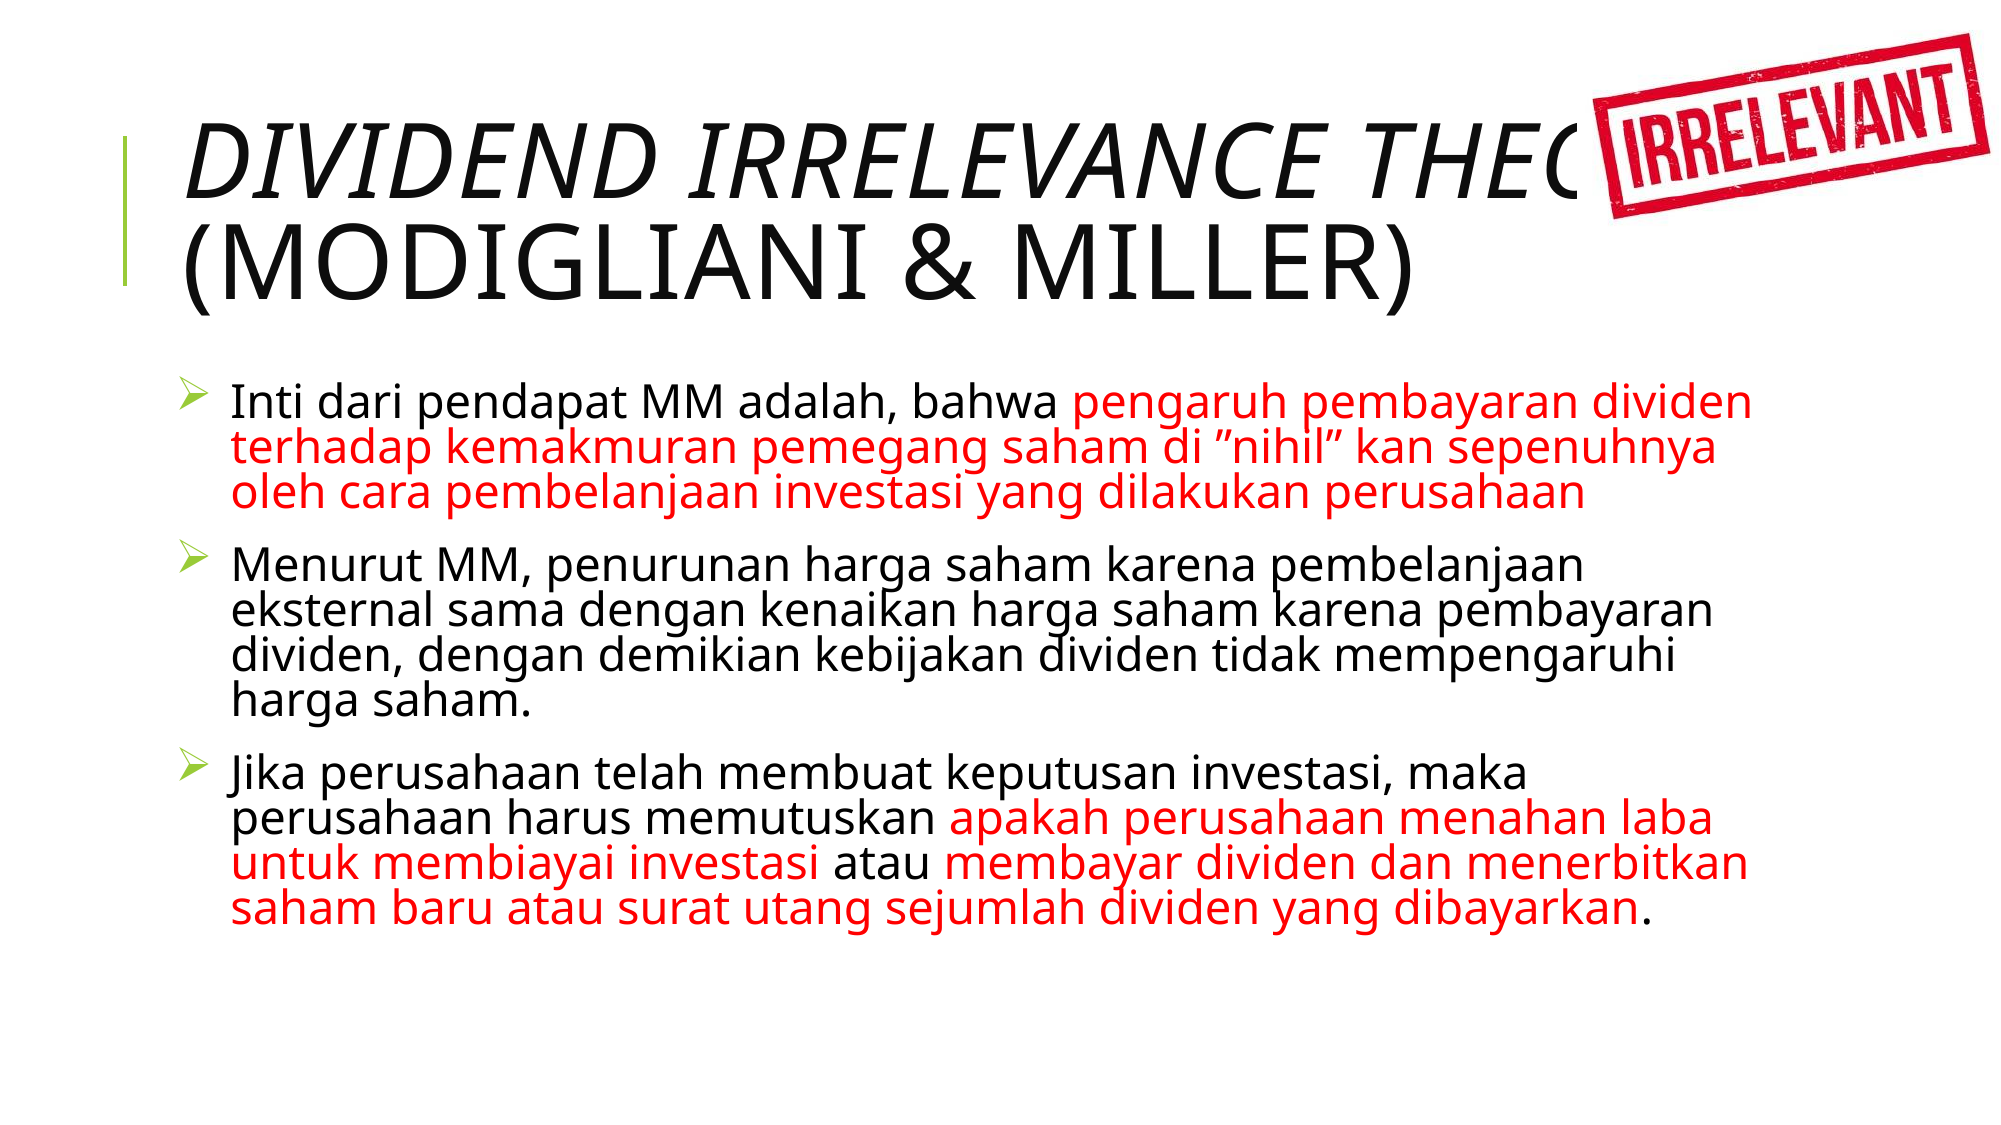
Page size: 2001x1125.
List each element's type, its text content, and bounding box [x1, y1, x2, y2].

list Inti dari pendapat MM adalah, bahwa pengaruh pembayaran dividen terhadap kemakmuran pemegang saham di ”nihil” kan sepenuhnya oleh cara pembelanjaan investasi yang dilakukan perusahaan Menurut MM, penurunan harga saham karena pembelanjaan eksternal sama dengan kenaikan harga saham karena pembayaran dividen, dengan demikian kebijakan dividen tidak mempengaruhi harga saham. Jika perusahaan telah membuat keputusan investasi, maka perusahaan harus memutuskan apakah perusahaan menahan laba untuk membiayai investasi atau membayar dividen dan menerbitkan saham baru atau surat utang sejumlah dividen yang dibayarkan. [168, 375, 1763, 1035]
picture [1577, 0, 2000, 247]
title Dividend Irrelevance theory (Modigliani & Miller) [168, 96, 1763, 342]
